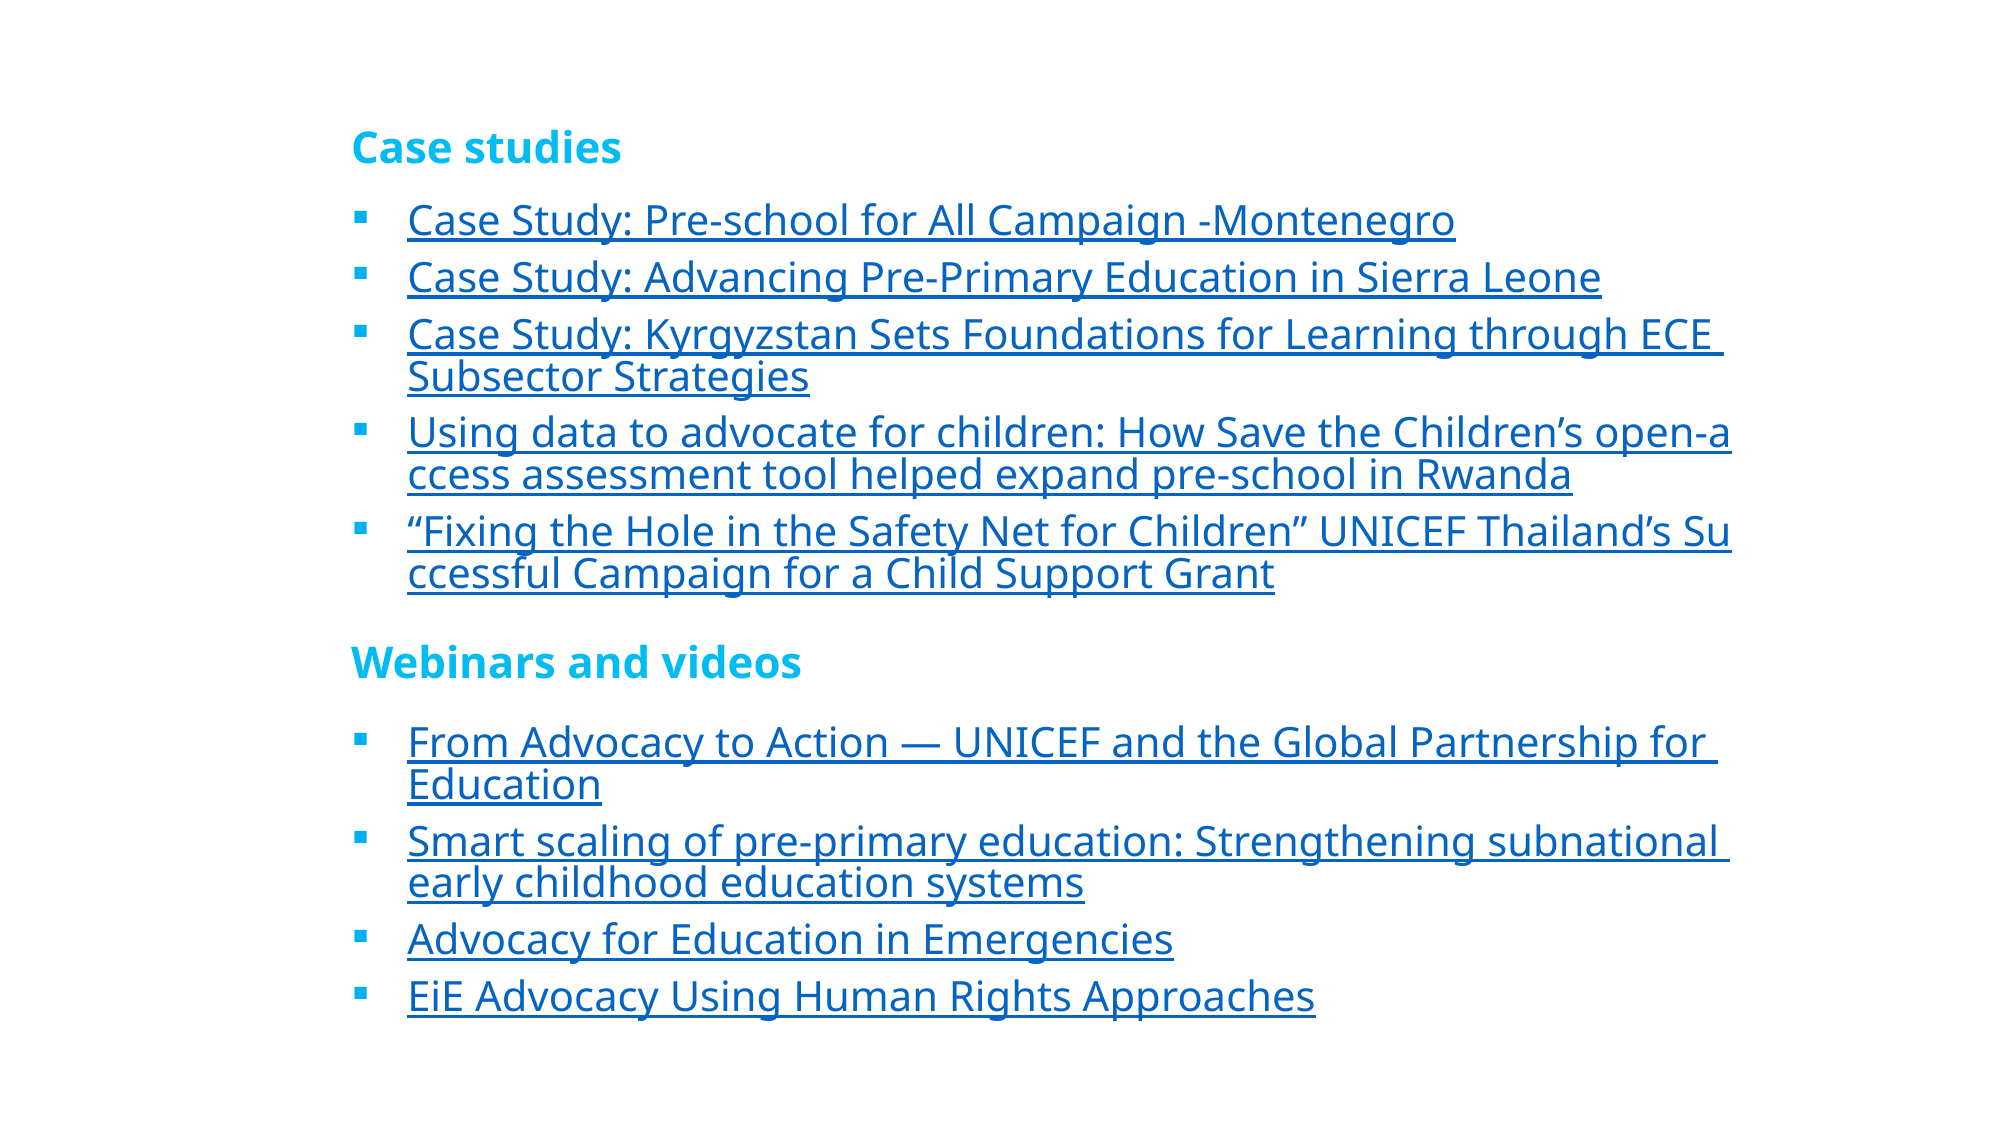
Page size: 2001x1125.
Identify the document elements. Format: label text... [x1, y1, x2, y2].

text_box Case studies Case Study: Pre-school for All Campaign -Montenegro Case Study: Advancing Pre-Primary Education in Sierra Leone Case Study: Kyrgyzstan Sets Foundations for Learning through ECE Subsector Strategies Using data to advocate for children: How Save the Children’s open-access assessment tool helped expand pre-school in Rwanda “Fixing the Hole in the Safety Net for Children” UNICEF Thailand’s Successful Campaign for a Child Support Grant Webinars and videos From Advocacy to Action — UNICEF and the Global Partnership for Education Smart scaling of pre-primary education: Strengthening subnational early childhood education systems Advocacy for Education in Emergencies EiE Advocacy Using Human Rights Approaches [336, 126, 1754, 826]
